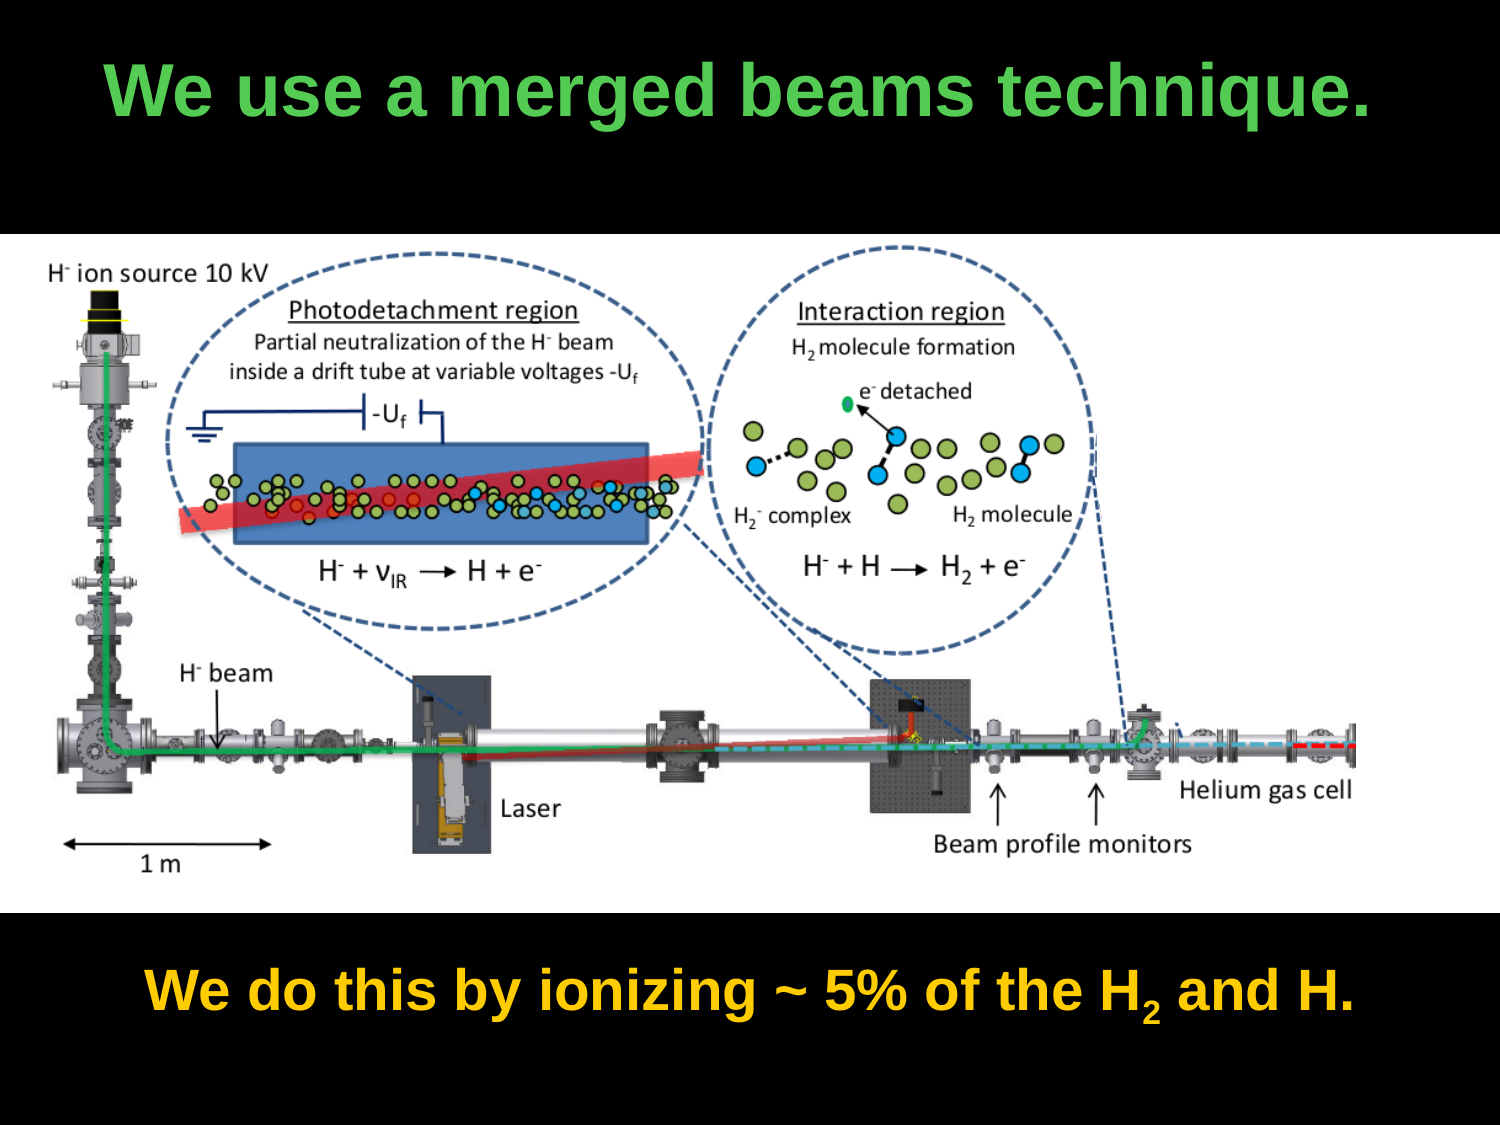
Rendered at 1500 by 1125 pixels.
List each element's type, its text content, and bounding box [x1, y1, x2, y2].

picture [0, 234, 1500, 913]
title We use a merged beams technique. [26, 14, 1471, 159]
text_box We do this by ionizing ~ 5% of the H2 and H. [0, 944, 1500, 1039]
